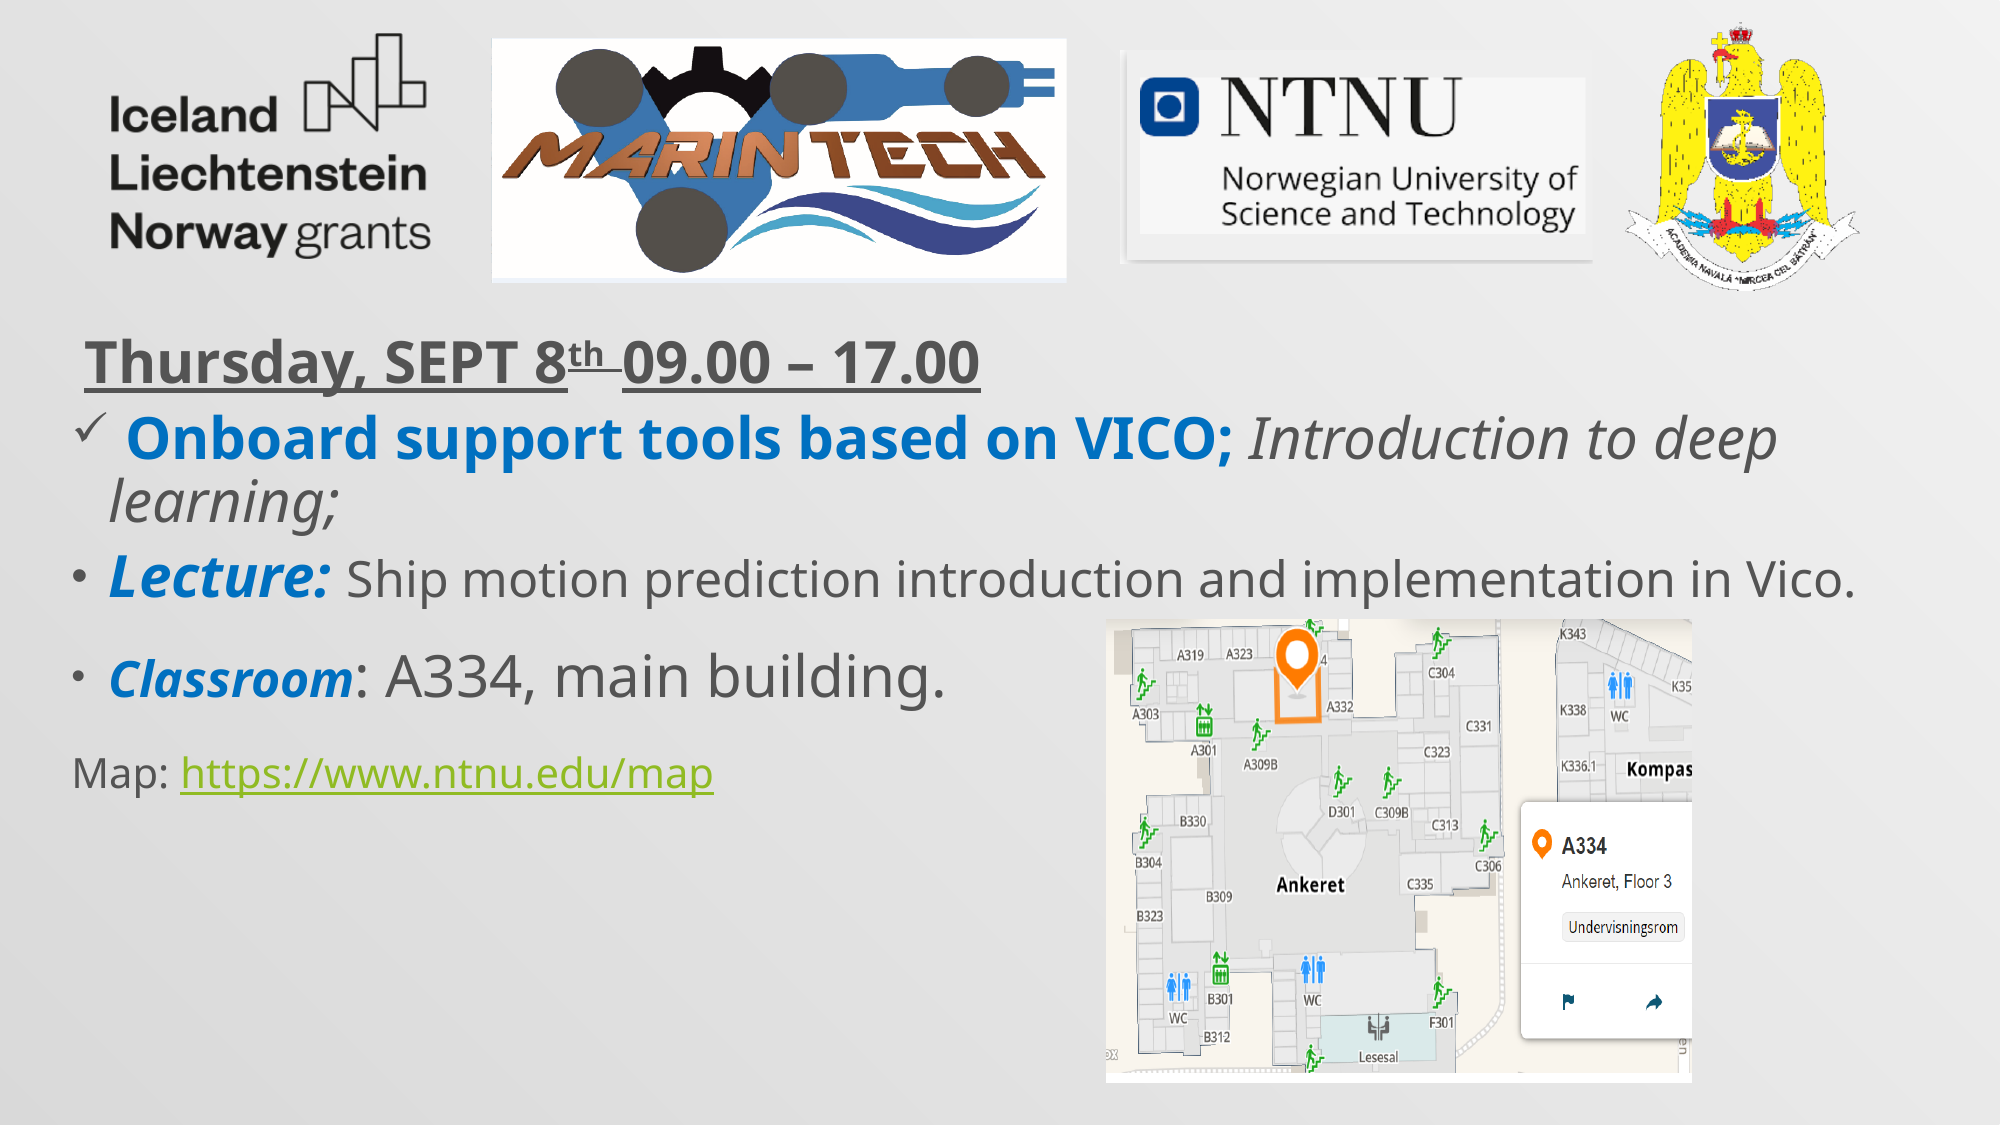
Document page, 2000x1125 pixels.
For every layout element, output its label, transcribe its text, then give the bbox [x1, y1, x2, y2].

picture [491, 38, 1067, 283]
picture [1624, 21, 1860, 291]
picture [1120, 50, 1593, 264]
list Thursday, SEPT 8th 09.00 – 17.00 Onboard support tools based on VICO; Introduction to deep learning; Lecture: Ship motion prediction introduction and implementation in Vico. Classroom: A334, main building. Map: https://www.ntnu.edu/map [48, 326, 1951, 976]
picture [1106, 619, 1693, 1083]
picture [108, 33, 432, 260]
